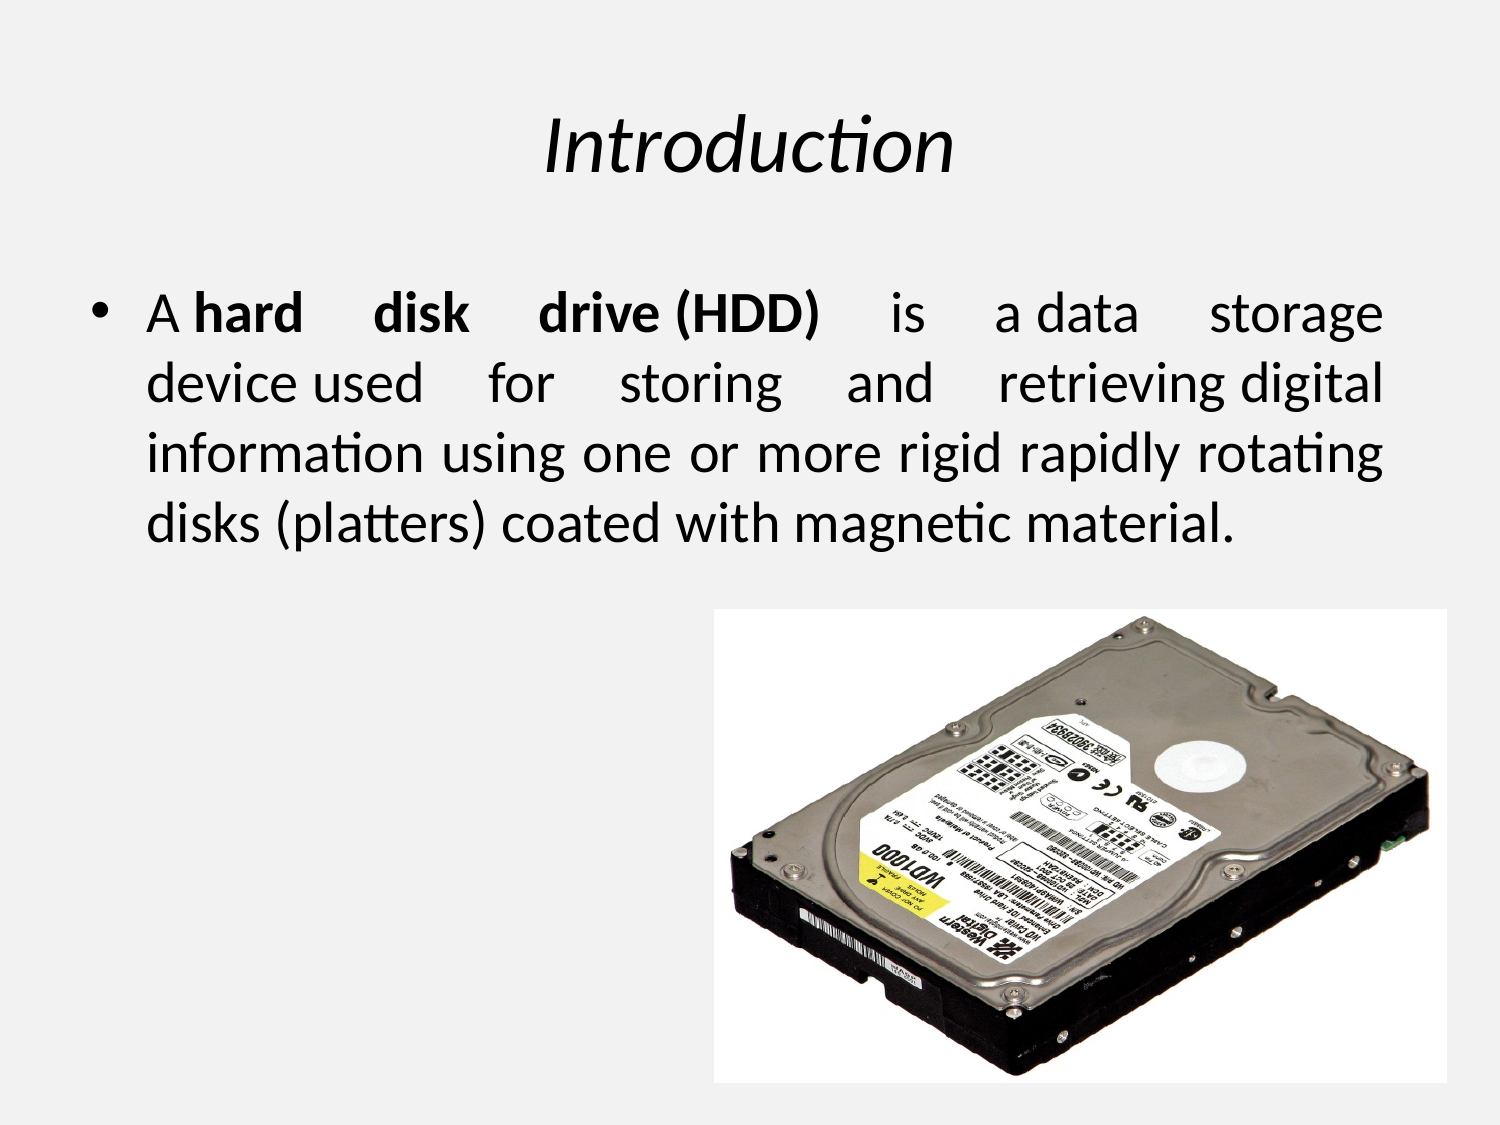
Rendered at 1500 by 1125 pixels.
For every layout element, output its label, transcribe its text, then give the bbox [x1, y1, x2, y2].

list A hard disk drive (HDD) is a data storage device used for storing and retrieving digital information using one or more rigid rapidly rotating disks (platters) coated with magnetic material. [75, 267, 1400, 1094]
title Introduction [75, 45, 1425, 233]
picture [714, 609, 1448, 1083]
